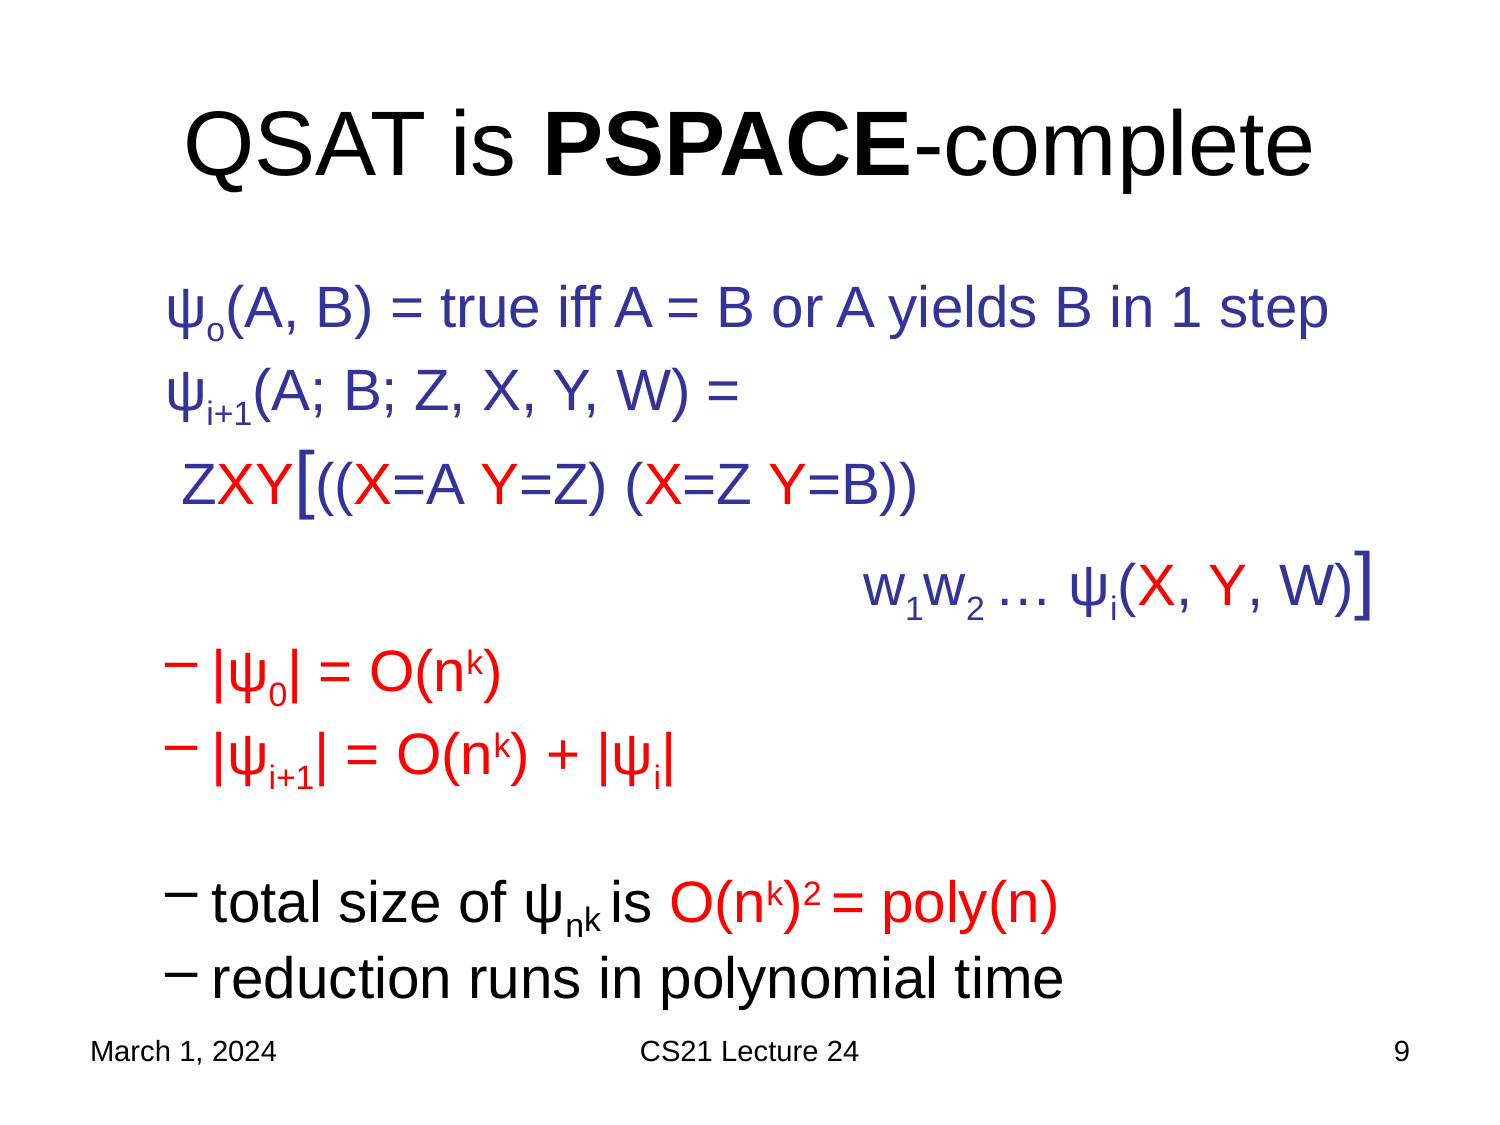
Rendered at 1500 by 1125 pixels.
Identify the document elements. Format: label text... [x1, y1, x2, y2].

title QSAT is PSPACE-complete [75, 45, 1425, 233]
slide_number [74, 1024, 426, 1103]
footer CS21 Lecture 24 [512, 1024, 988, 1103]
slide_number 9 [1074, 1024, 1426, 1103]
